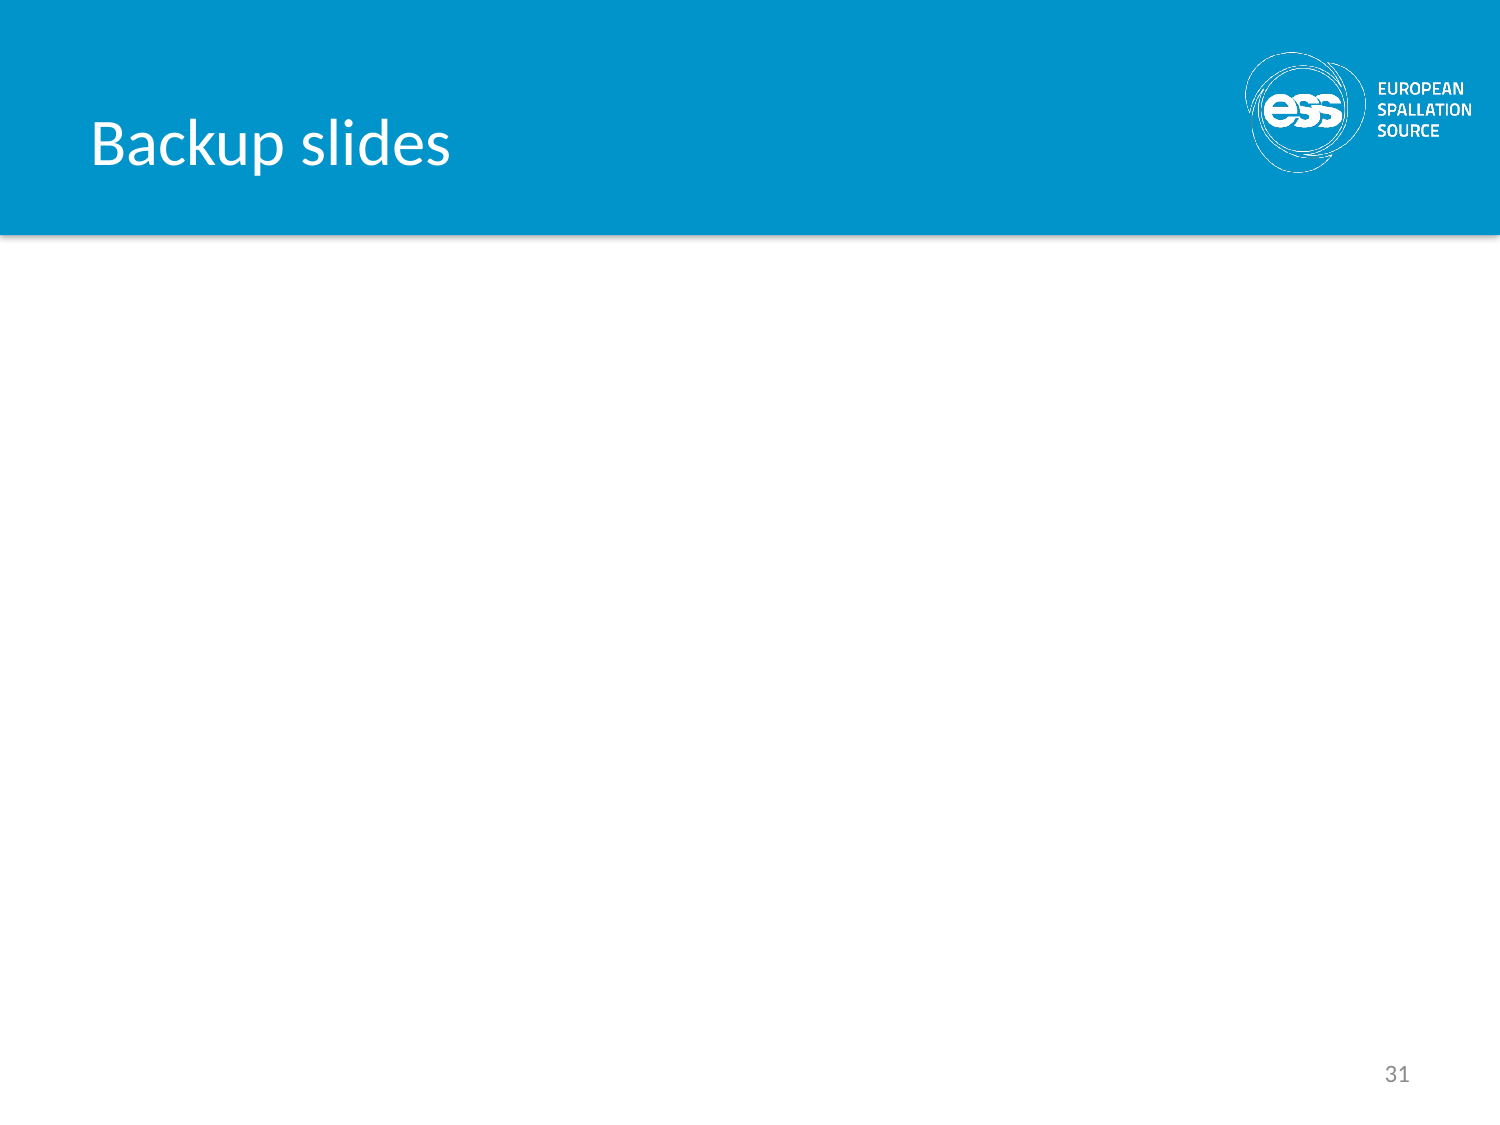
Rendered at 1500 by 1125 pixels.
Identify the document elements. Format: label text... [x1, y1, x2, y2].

picture [1264, 94, 1342, 127]
picture [1379, 83, 1385, 94]
picture [1418, 104, 1423, 115]
picture [1423, 83, 1430, 94]
picture [1436, 104, 1444, 115]
picture [1409, 104, 1415, 115]
slide_number 31 [1074, 1042, 1425, 1103]
picture [1443, 86, 1450, 93]
picture [1432, 125, 1438, 136]
picture [1398, 109, 1406, 115]
picture [1389, 104, 1393, 115]
picture [1422, 125, 1428, 134]
picture [1400, 83, 1407, 94]
title Backup slides [75, 45, 1247, 233]
picture [1454, 83, 1458, 94]
